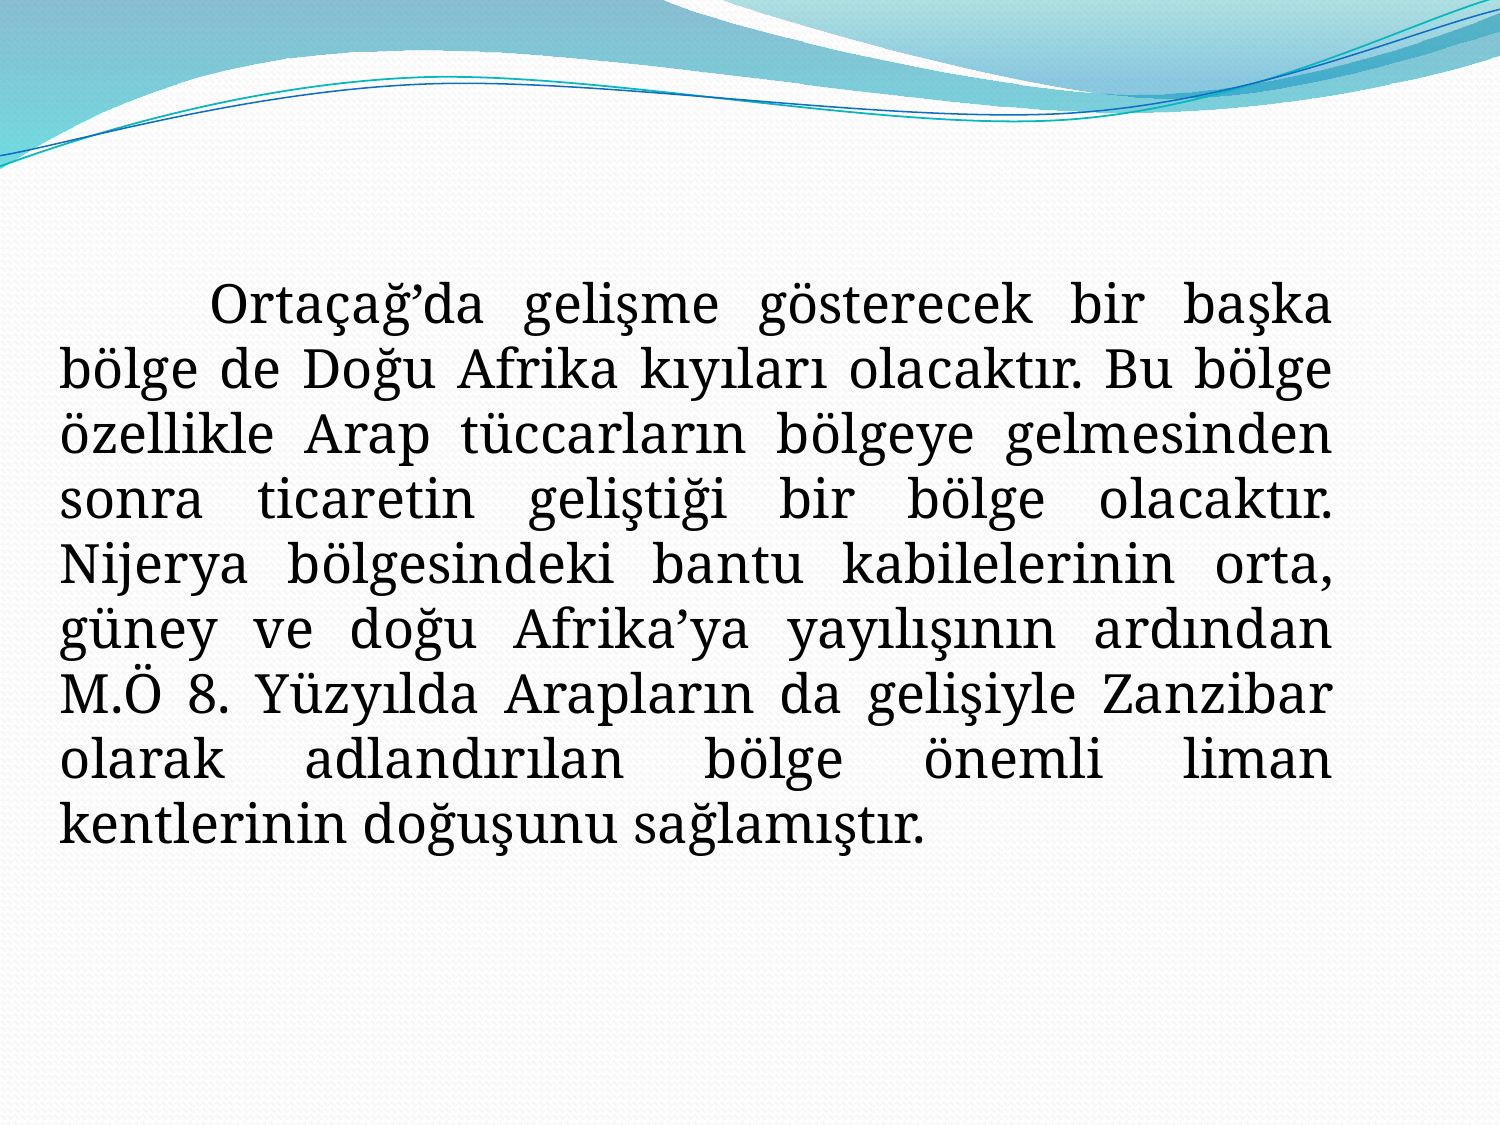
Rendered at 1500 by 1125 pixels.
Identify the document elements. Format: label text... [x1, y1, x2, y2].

list Ortaçağ’da gelişme gösterecek bir başka bölge de Doğu Afrika kıyıları olacaktır. Bu bölge özellikle Arap tüccarların bölgeye gelmesinden sonra ticaretin geliştiği bir bölge olacaktır. Nijerya bölgesindeki bantu kabilelerinin orta, güney ve doğu Afrika’ya yayılışının ardından M.Ö 8. Yüzyılda Arapların da gelişiyle Zanzibar olarak adlandırılan bölge önemli liman kentlerinin doğuşunu sağlamıştır. [0, 262, 1350, 1005]
